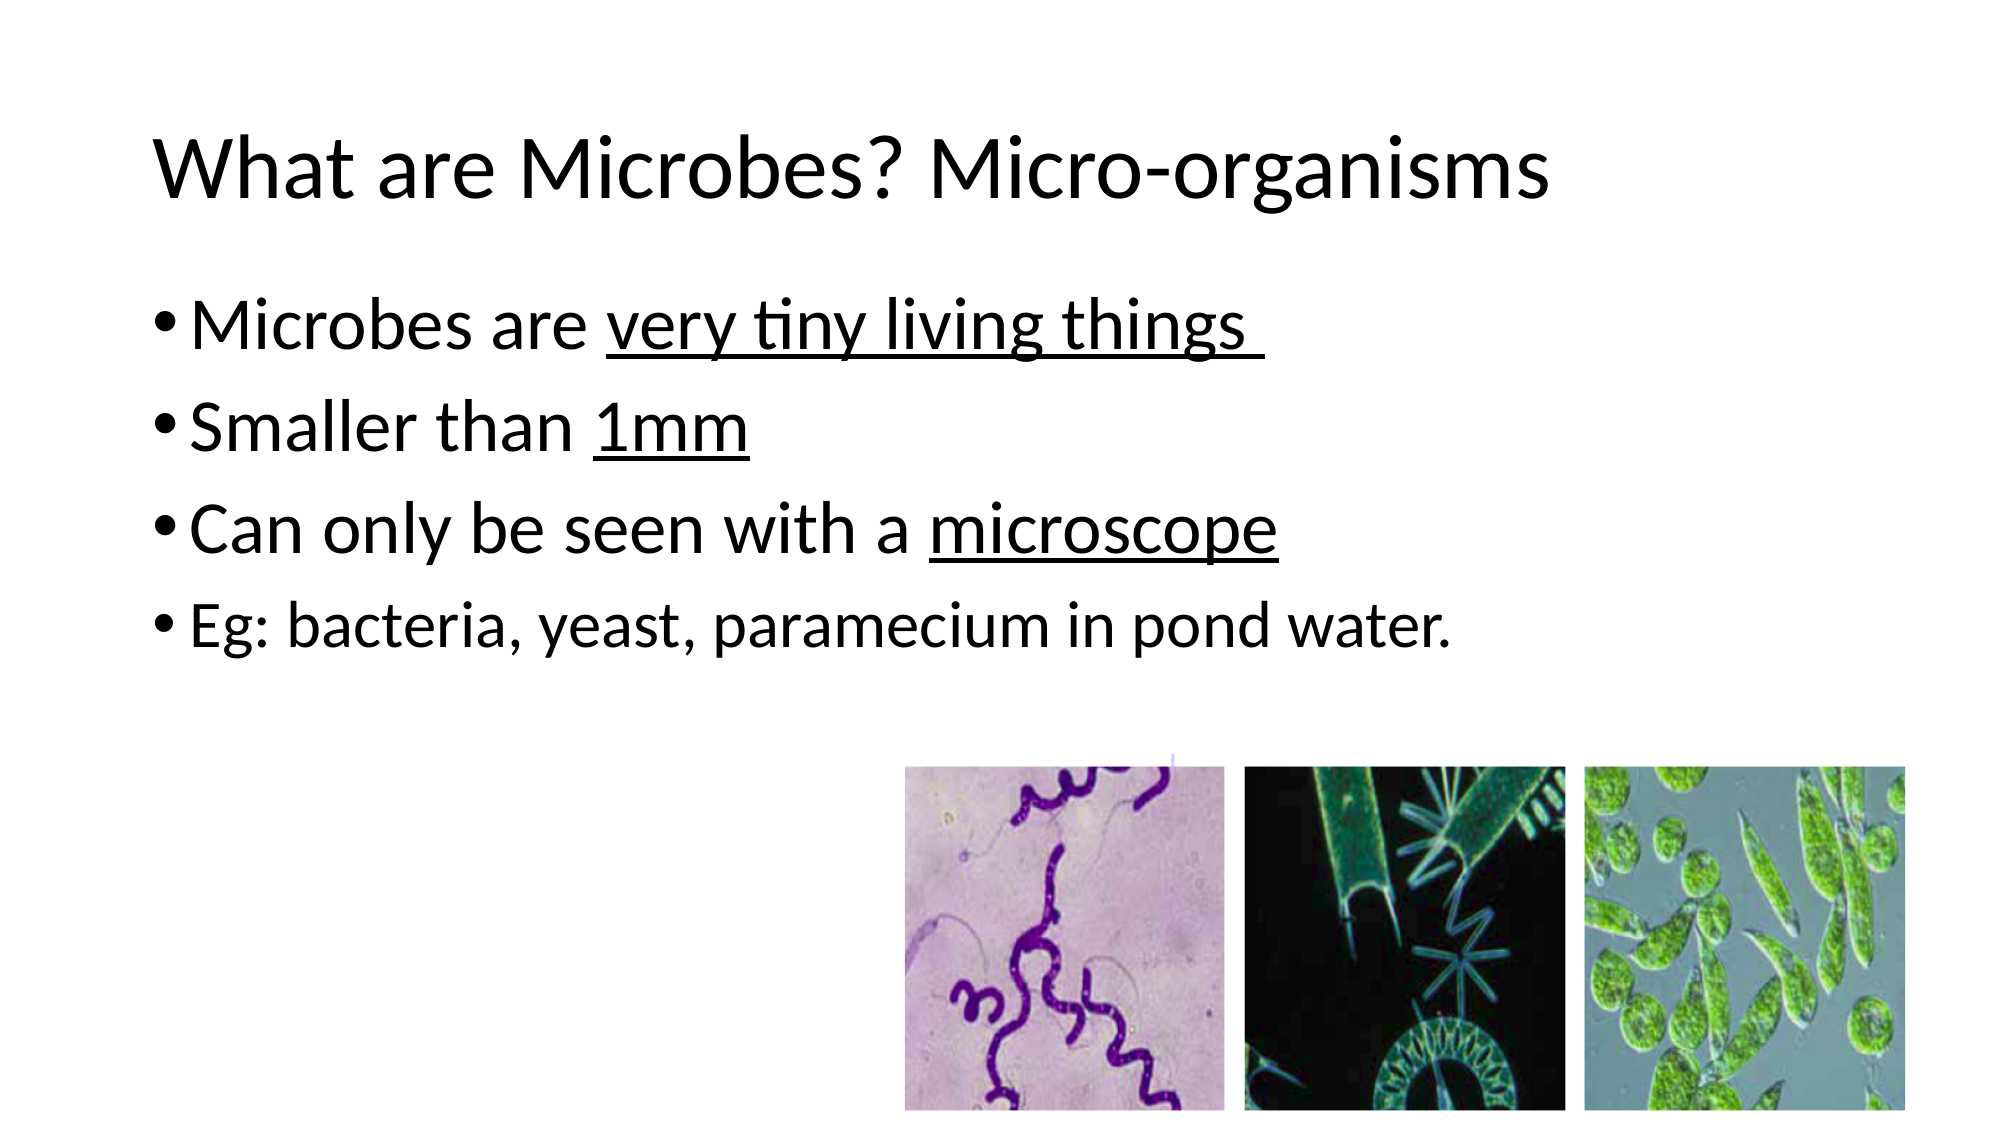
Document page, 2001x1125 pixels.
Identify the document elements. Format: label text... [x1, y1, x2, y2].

list Microbes are very tiny living things Smaller than 1mm Can only be seen with a microscope Eg: bacteria, yeast, paramecium in pond water. [137, 277, 1863, 1014]
title What are Microbes? Micro-organisms [137, 59, 1863, 277]
picture [887, 754, 1912, 1125]
